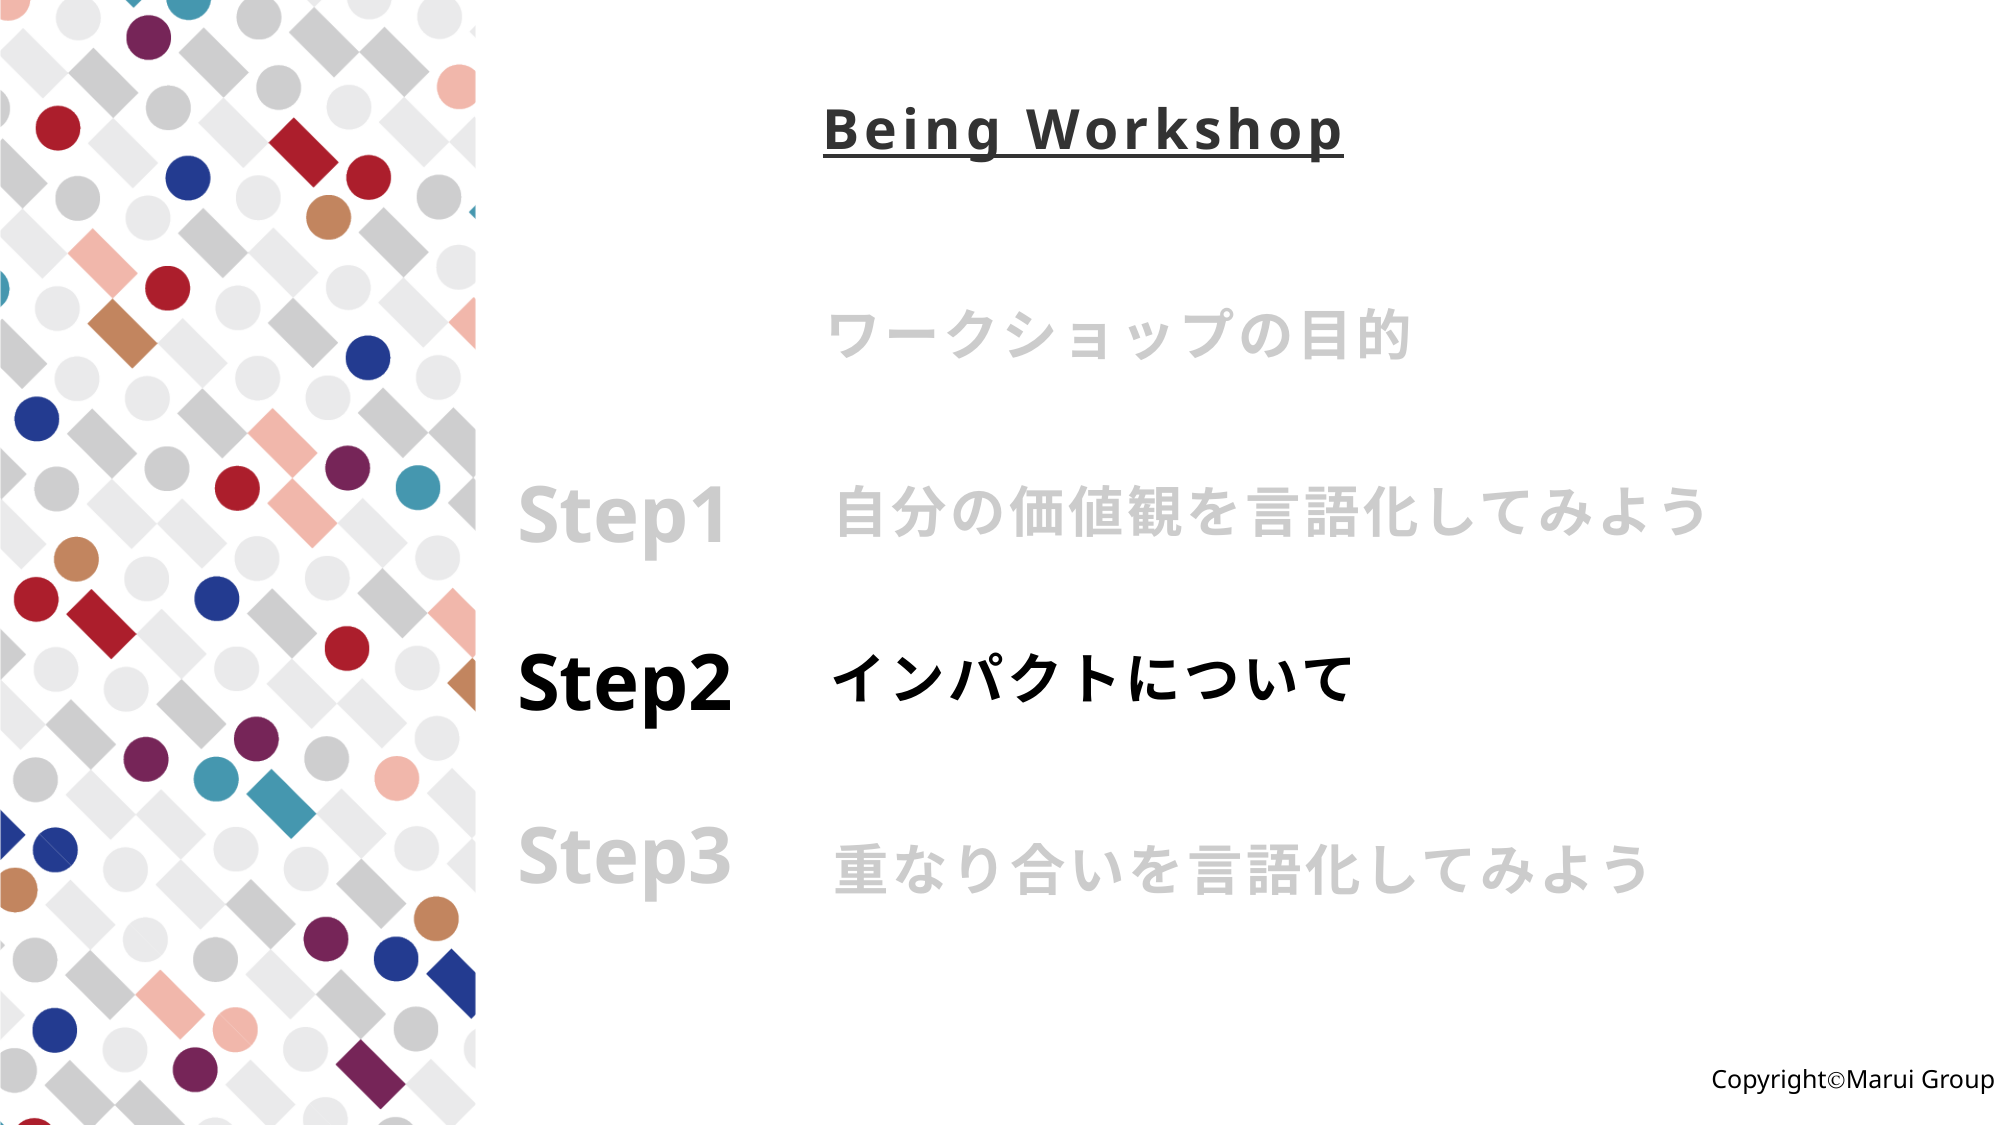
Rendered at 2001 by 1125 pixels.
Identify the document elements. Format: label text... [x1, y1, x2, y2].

text_box ワークショップの目的 [825, 280, 1485, 386]
text_box 重なり合いを言語化してみよう [833, 835, 1656, 902]
text_box Step1 [502, 457, 749, 566]
picture [0, 0, 476, 1125]
text_box CopyrightⒸMarui Group [1696, 1055, 2000, 1101]
text_box Step3 [502, 798, 749, 907]
text_box Step2 [502, 625, 749, 734]
text_box Being Workshop [751, 78, 1416, 170]
text_box インパクトについて [830, 644, 1358, 712]
text_box 自分の価値観を言語化してみよう [832, 476, 1714, 544]
